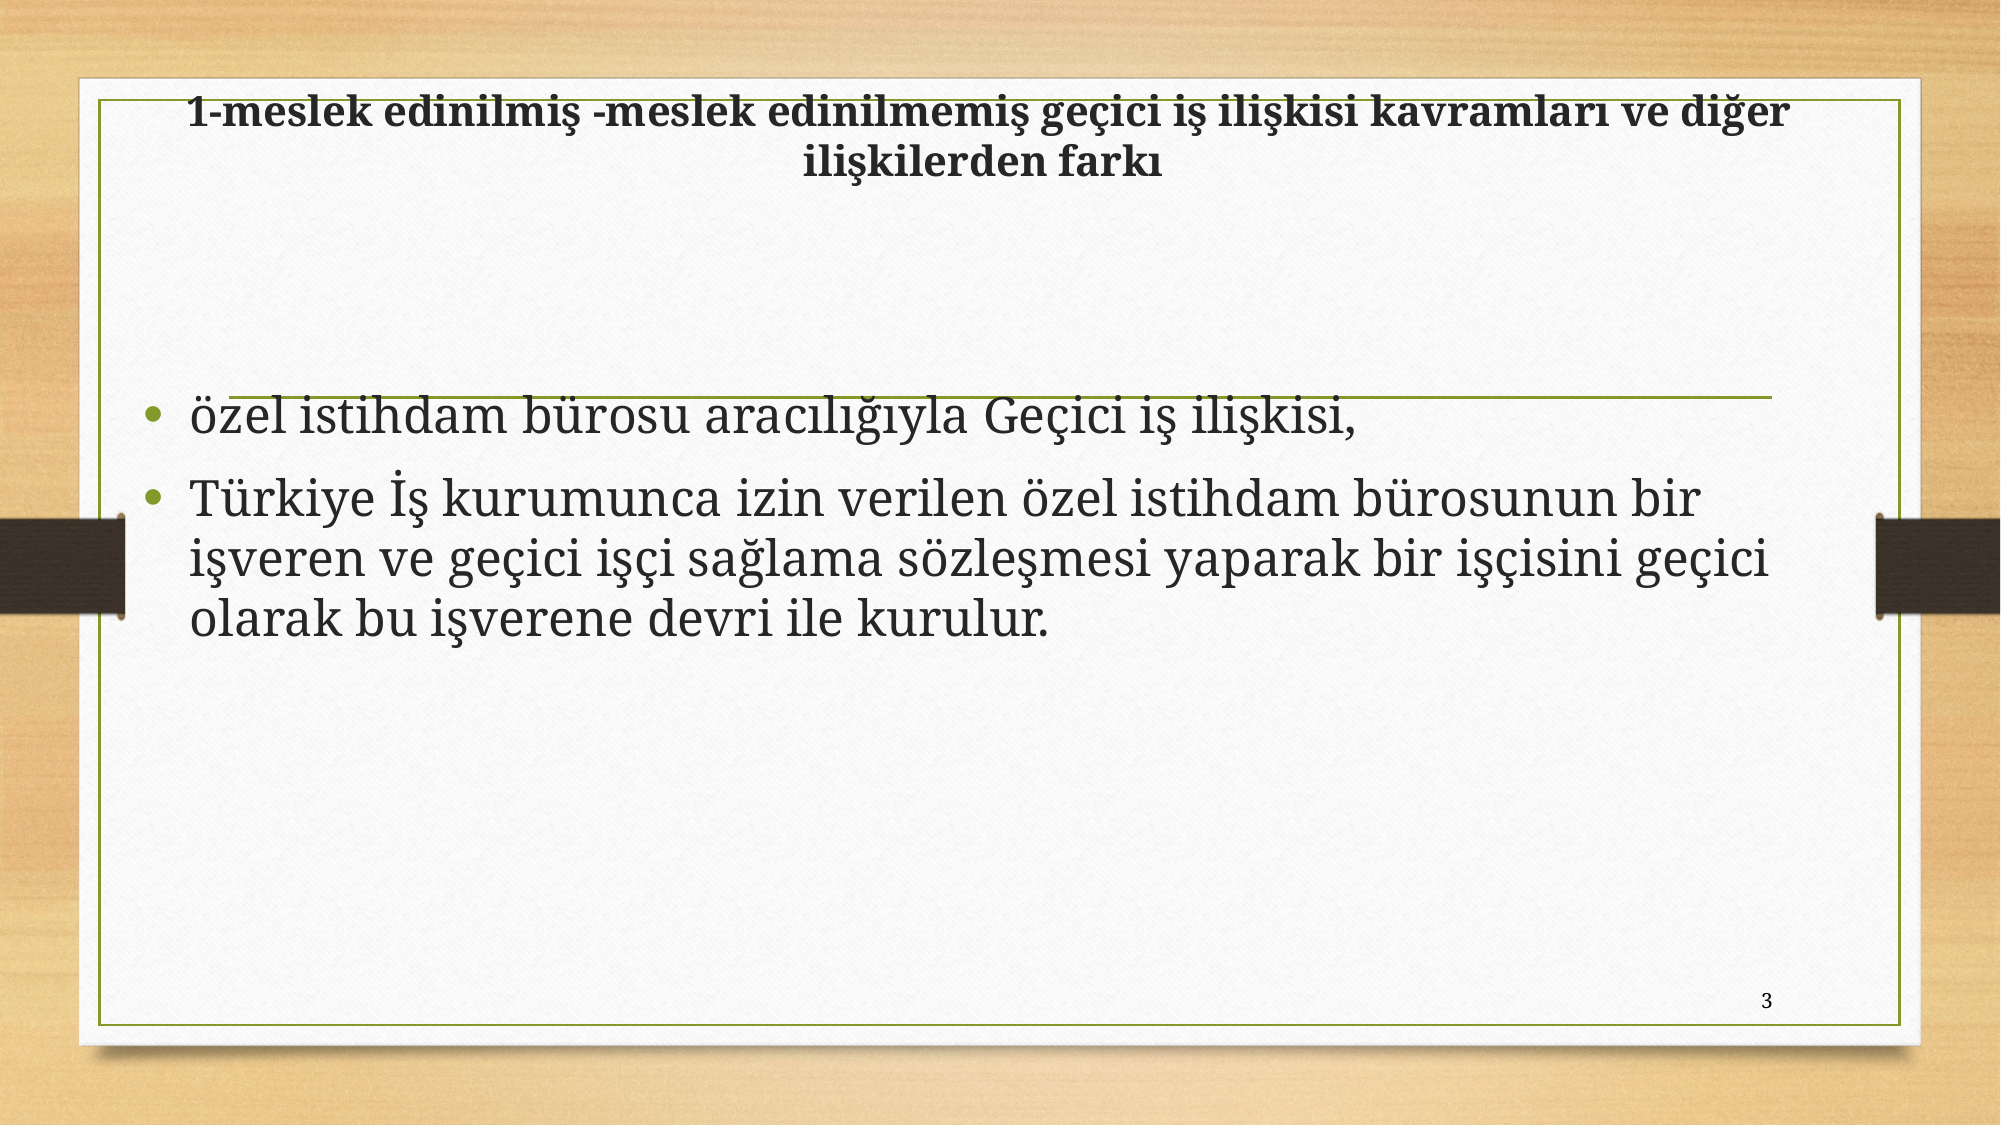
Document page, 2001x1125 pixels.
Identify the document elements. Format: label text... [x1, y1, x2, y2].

slide_number 3 [1698, 979, 1788, 1025]
picture [0, 0, 2001, 1125]
title 1-meslek edinilmiş -meslek edinilmemiş geçici iş ilişkisi kavramları ve diğer ilişkilerden farkı [101, 85, 1877, 185]
list özel istihdam bürosu aracılığıyla Geçici iş ilişkisi, Türkiye İş kurumunca izin verilen özel istihdam bürosunun bir işveren ve geçici işçi sağlama sözleşmesi yaparak bir işçisini geçici olarak bu işverene devri ile kurulur. [128, 211, 1858, 980]
